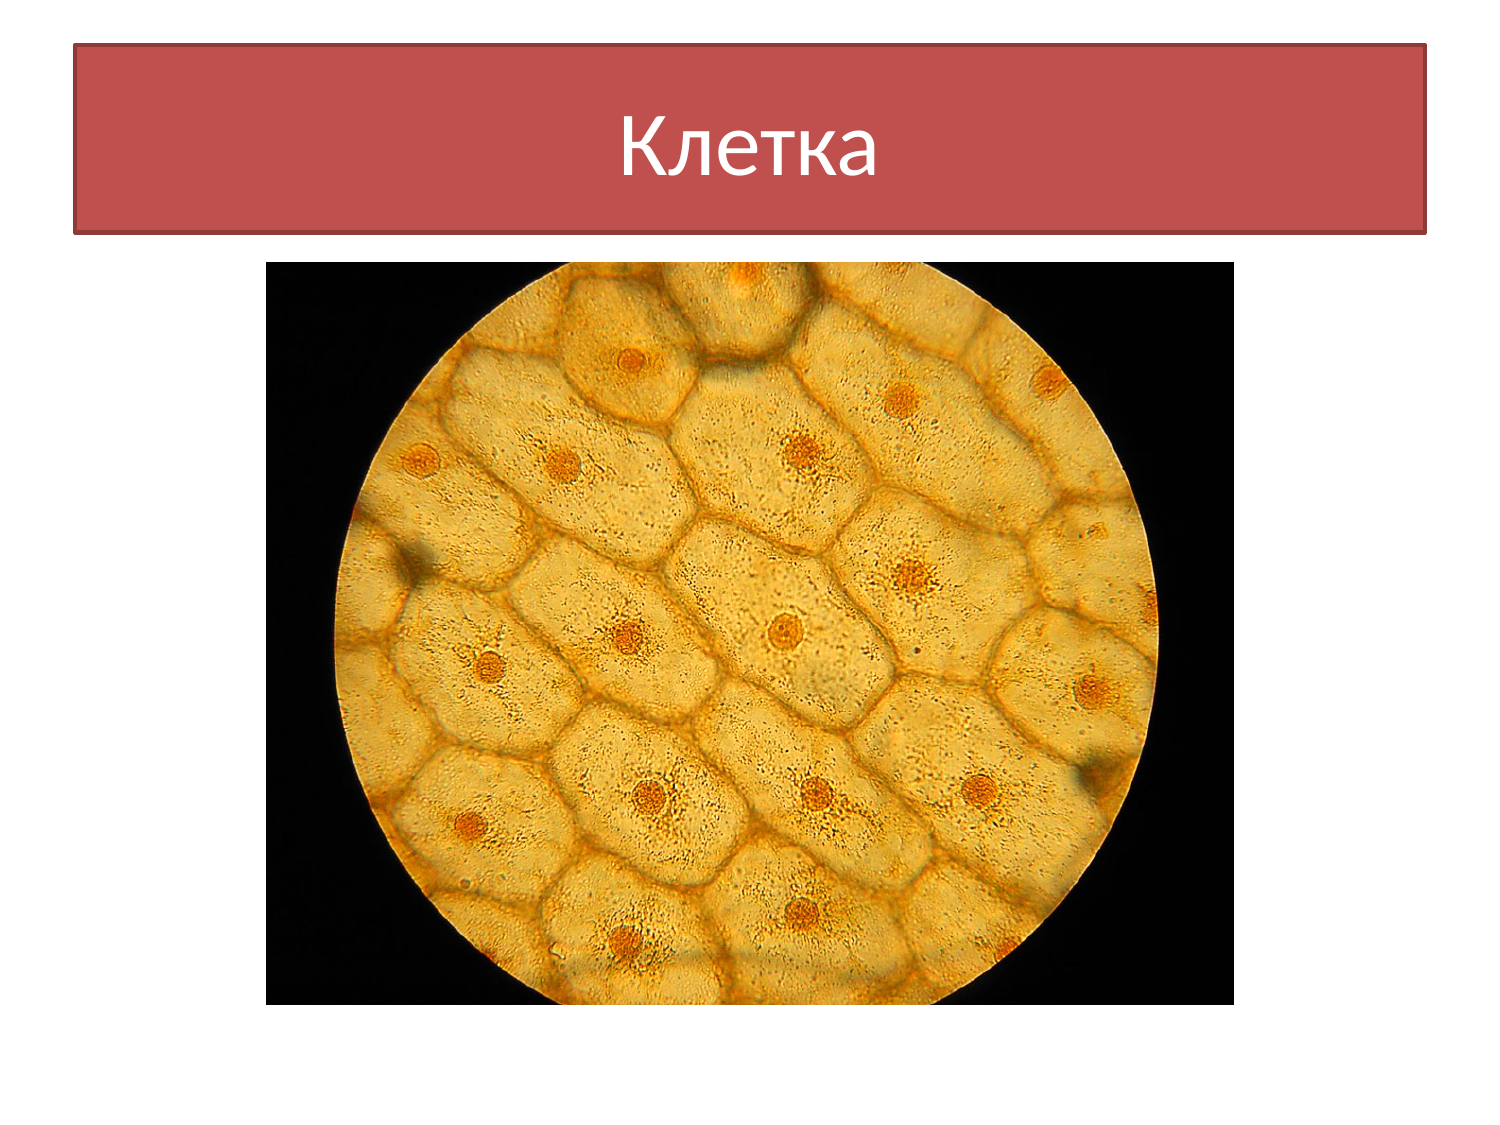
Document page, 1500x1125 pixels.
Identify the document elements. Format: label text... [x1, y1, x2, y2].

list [266, 262, 1234, 1006]
title Клетка [73, 43, 1427, 235]
